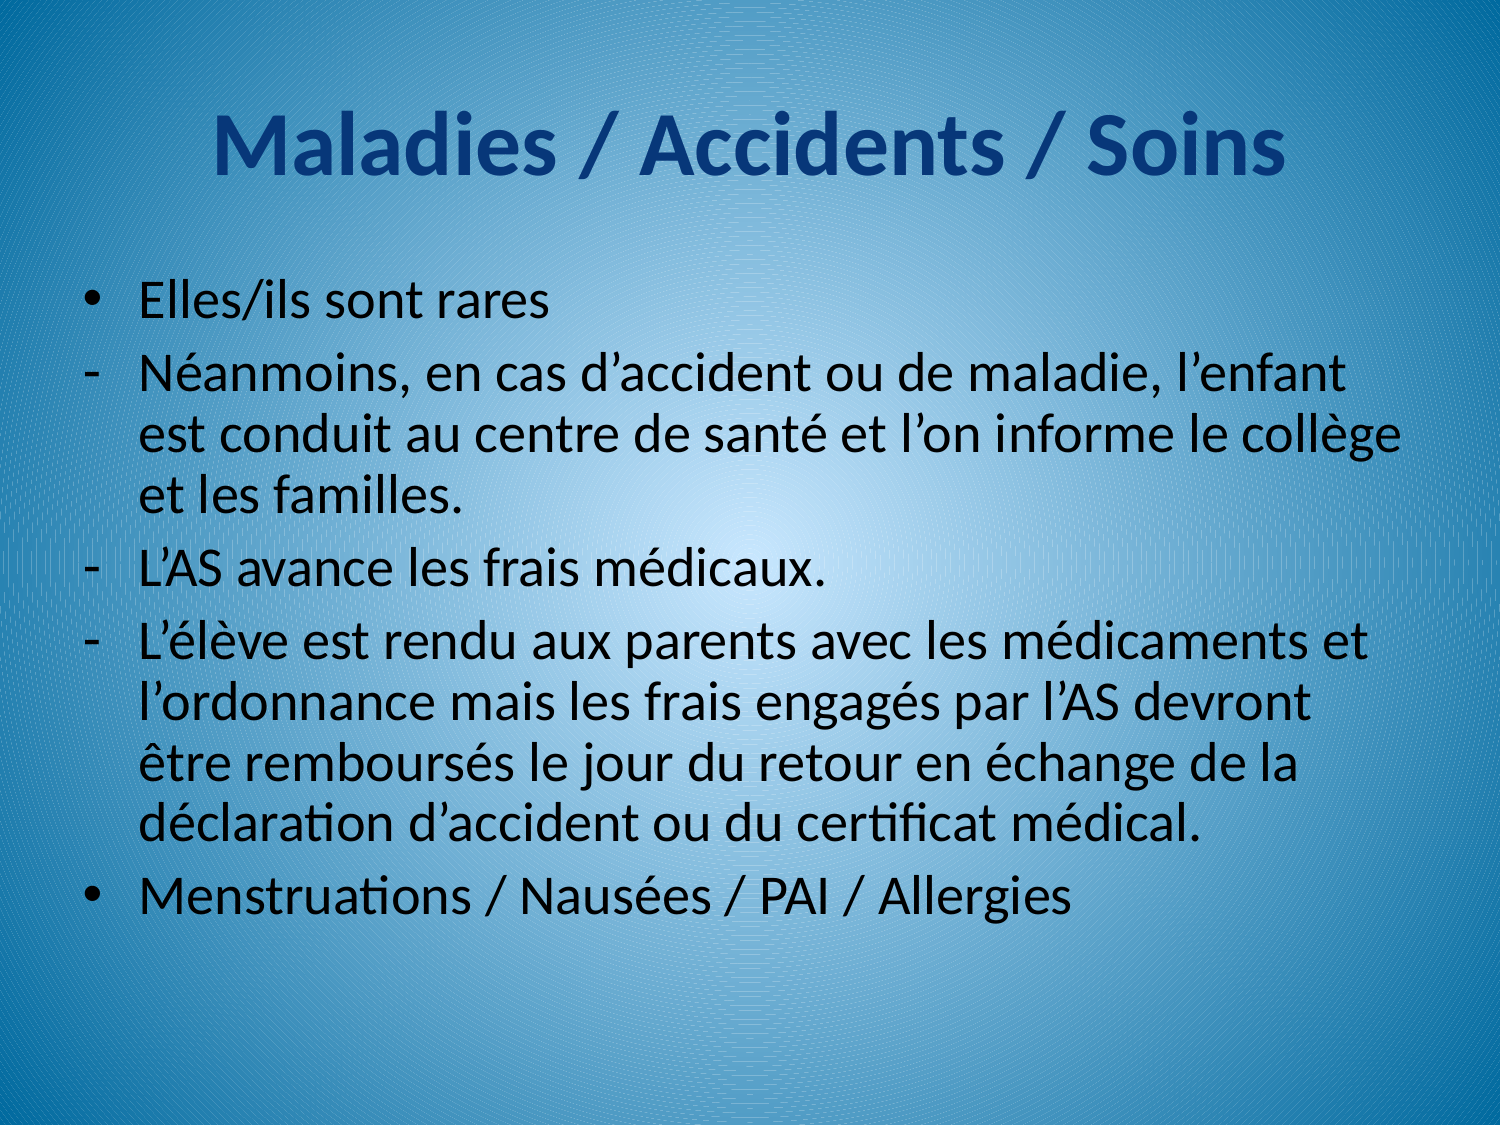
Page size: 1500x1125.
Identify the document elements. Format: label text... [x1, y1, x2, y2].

title Maladies / Accidents / Soins [74, 44, 1426, 234]
list Elles/ils sont rares Néanmoins, en cas d’accident ou de maladie, l’enfant est conduit au centre de santé et l’on informe le collège et les familles. L’AS avance les frais médicaux. L’élève est rendu aux parents avec les médicaments et l’ordonnance mais les frais engagés par l’AS devront être remboursés le jour du retour en échange de la déclaration d’accident ou du certificat médical. Menstruations / Nausées / PAI / Allergies [74, 261, 1426, 1006]
